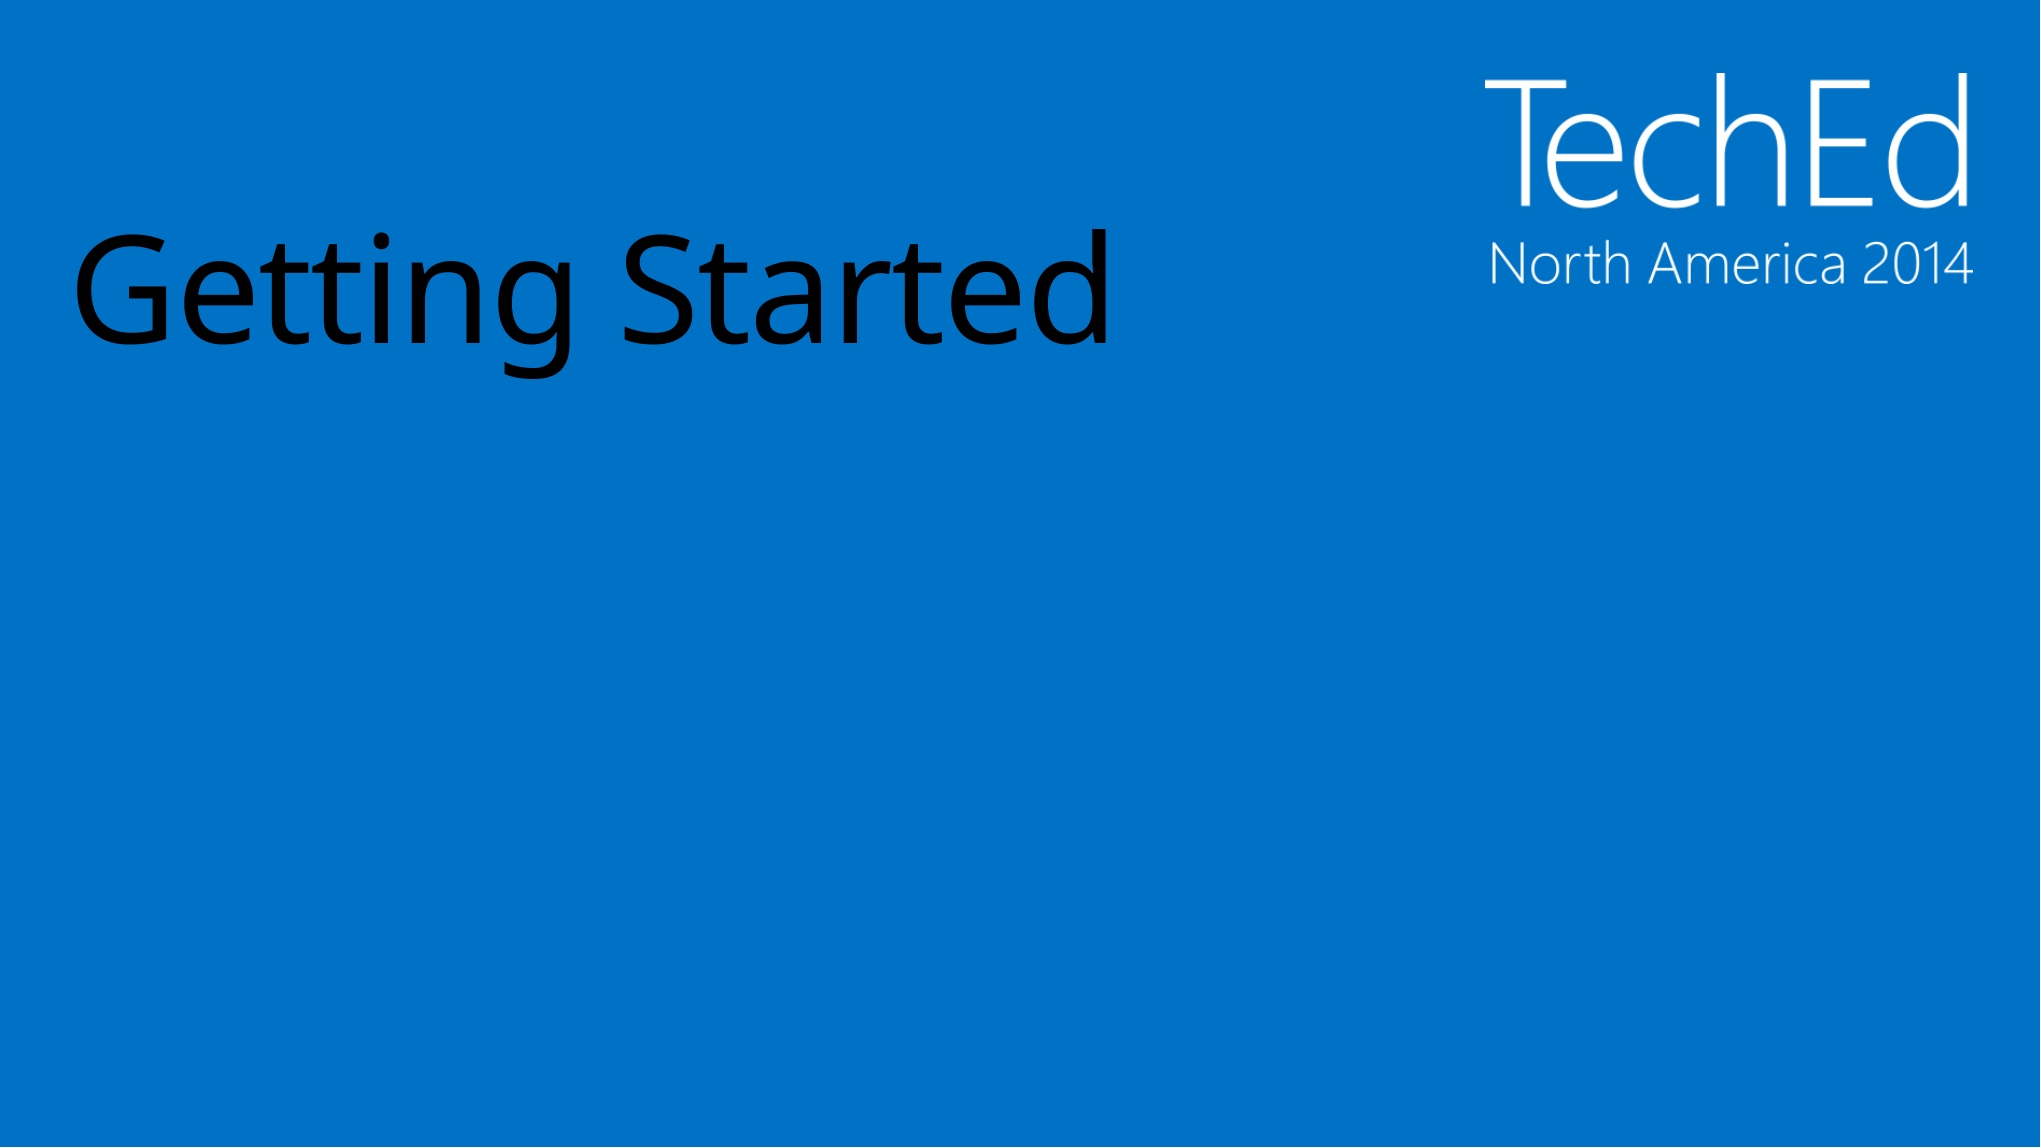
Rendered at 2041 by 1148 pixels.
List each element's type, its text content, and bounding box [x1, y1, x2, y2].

picture [1485, 73, 1973, 284]
title Getting Started [45, 198, 1396, 650]
